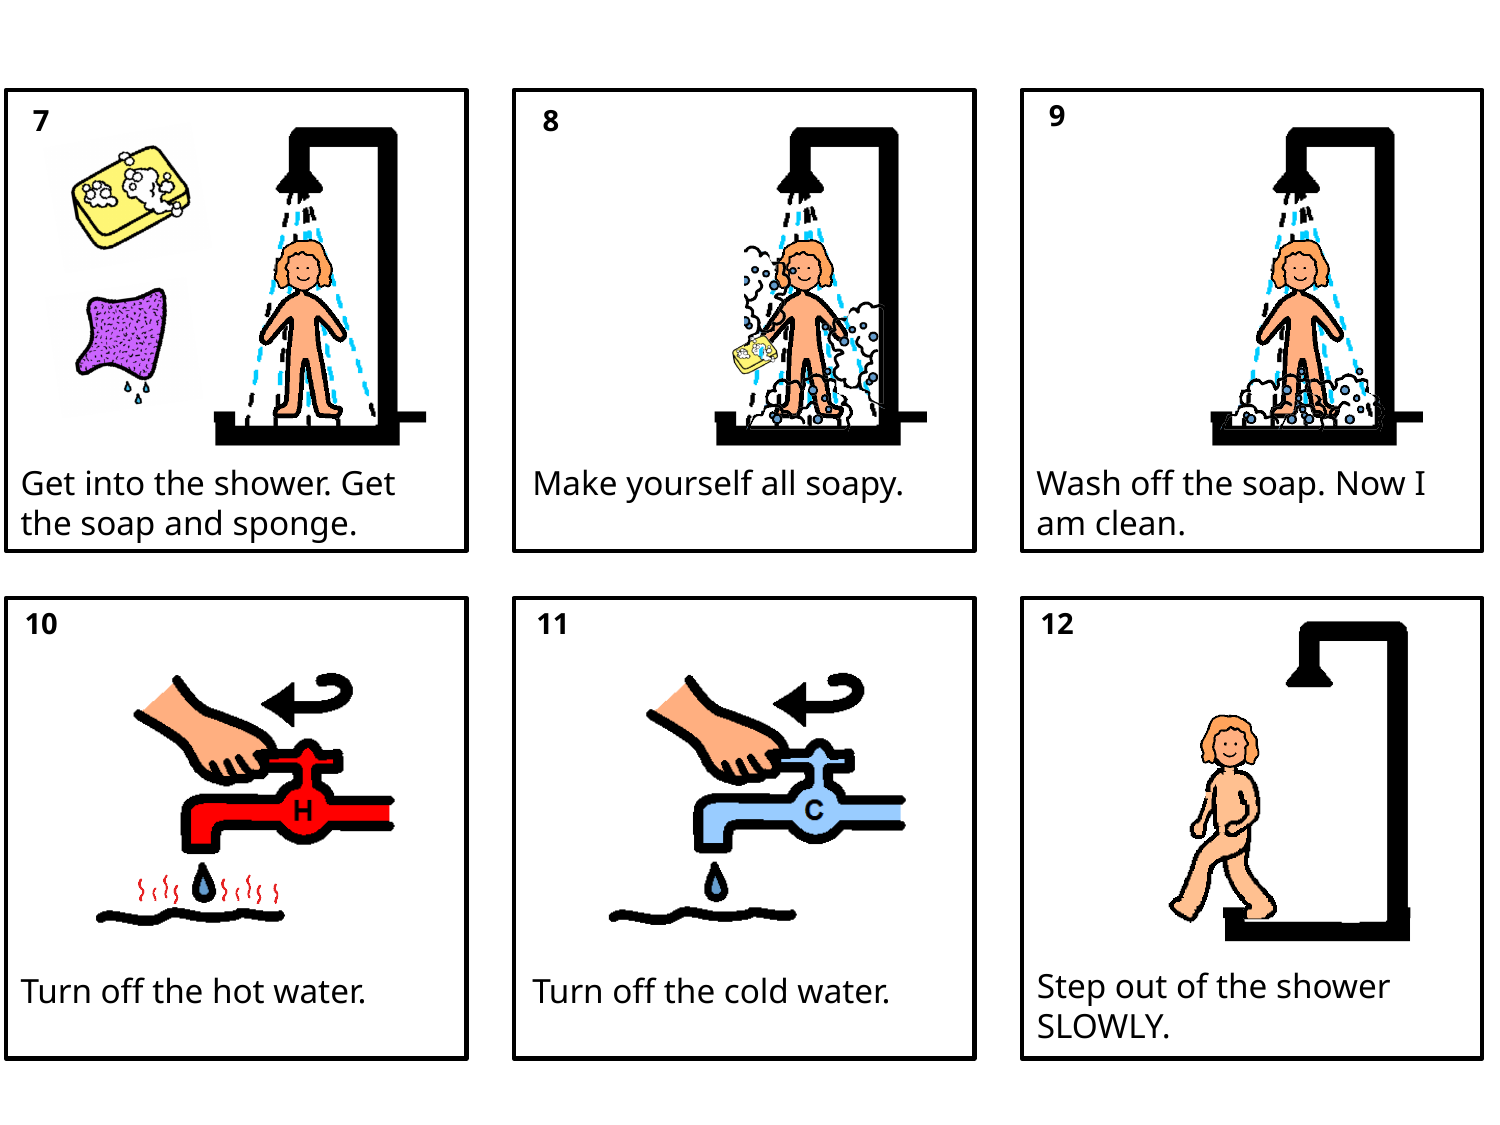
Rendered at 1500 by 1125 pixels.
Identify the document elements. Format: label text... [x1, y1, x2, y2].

picture [44, 123, 211, 272]
text_box 9 [1021, 89, 1093, 140]
text_box Turn off the cold water. [517, 962, 979, 1018]
picture [71, 648, 427, 955]
text_box Step out of the shower SLOWLY. [1022, 957, 1483, 1053]
text_box 11 [517, 597, 589, 648]
text_box 7 [5, 94, 77, 145]
text_box [1020, 88, 1484, 553]
text_box 10 [5, 597, 77, 648]
text_box [512, 596, 977, 1061]
picture [1163, 608, 1411, 958]
text_box [512, 88, 977, 553]
picture [584, 648, 938, 953]
text_box Wash off the soap. Now I am clean. [1021, 454, 1483, 550]
picture [46, 278, 202, 418]
text_box Make yourself all soapy. [517, 454, 979, 510]
text_box [1020, 596, 1484, 1061]
text_box 8 [517, 94, 585, 145]
text_box Turn off the hot water. [5, 962, 467, 1018]
text_box Get into the shower. Get the soap and sponge. [5, 454, 467, 550]
picture [714, 113, 927, 462]
text_box 12 [1021, 597, 1093, 648]
picture [1210, 113, 1424, 462]
text_box [4, 596, 469, 1061]
text_box [4, 88, 469, 553]
picture [213, 113, 427, 462]
